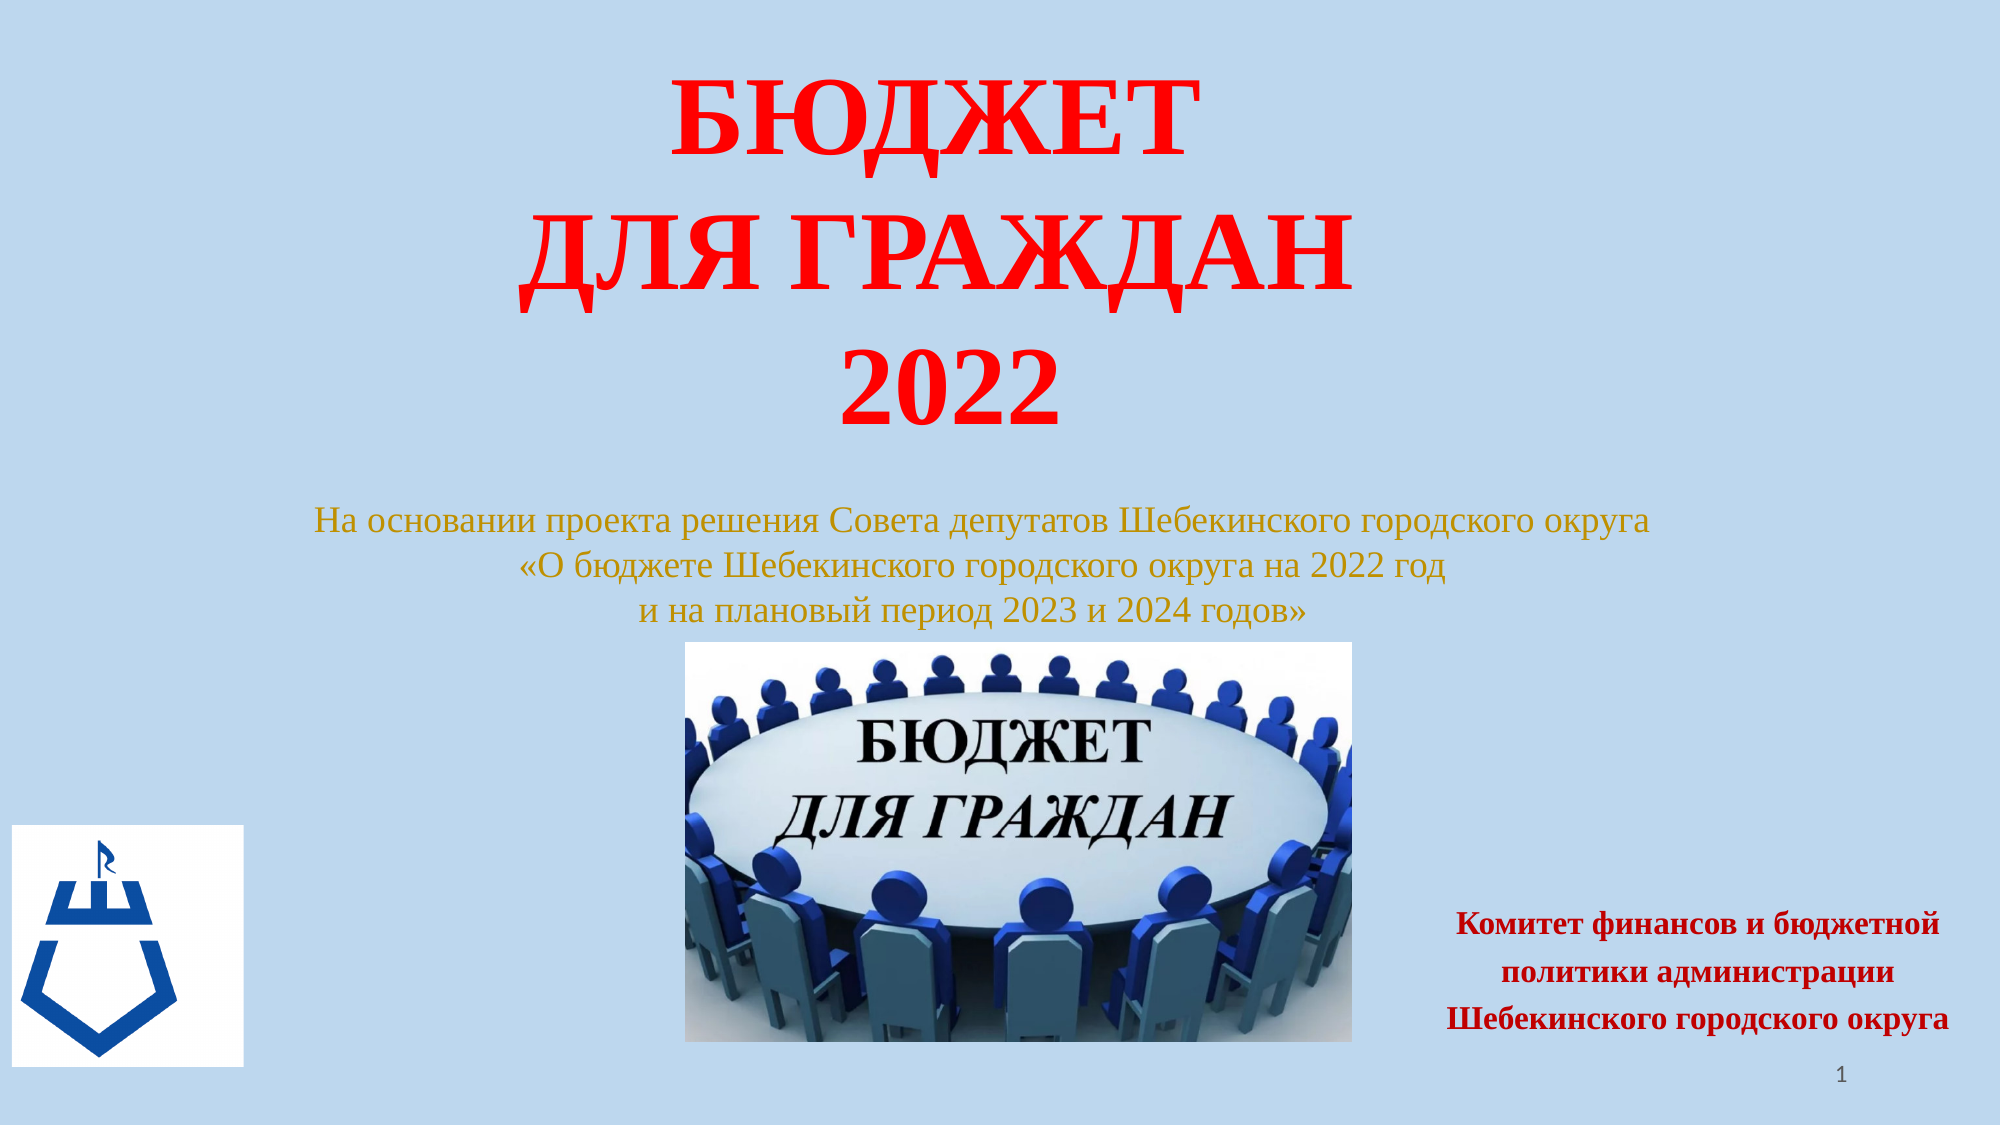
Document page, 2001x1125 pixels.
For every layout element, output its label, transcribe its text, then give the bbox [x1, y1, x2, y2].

picture [685, 642, 1352, 1042]
picture [11, 825, 244, 1067]
text_box На основании проекта решения Совета депутатов Шебекинского городского округа «О бюджете Шебекинского городского округа на 2022 год и на плановый период 2023 и 2024 годов» [260, 487, 1714, 638]
subtitle Комитет финансов и бюджетной политики администрации Шебекинского городского округа [1423, 885, 1974, 1061]
title БЮДЖЕТ ДЛЯ ГРАЖДАН 2022 [302, 0, 1599, 455]
slide_number 1 [1325, 1042, 1863, 1103]
